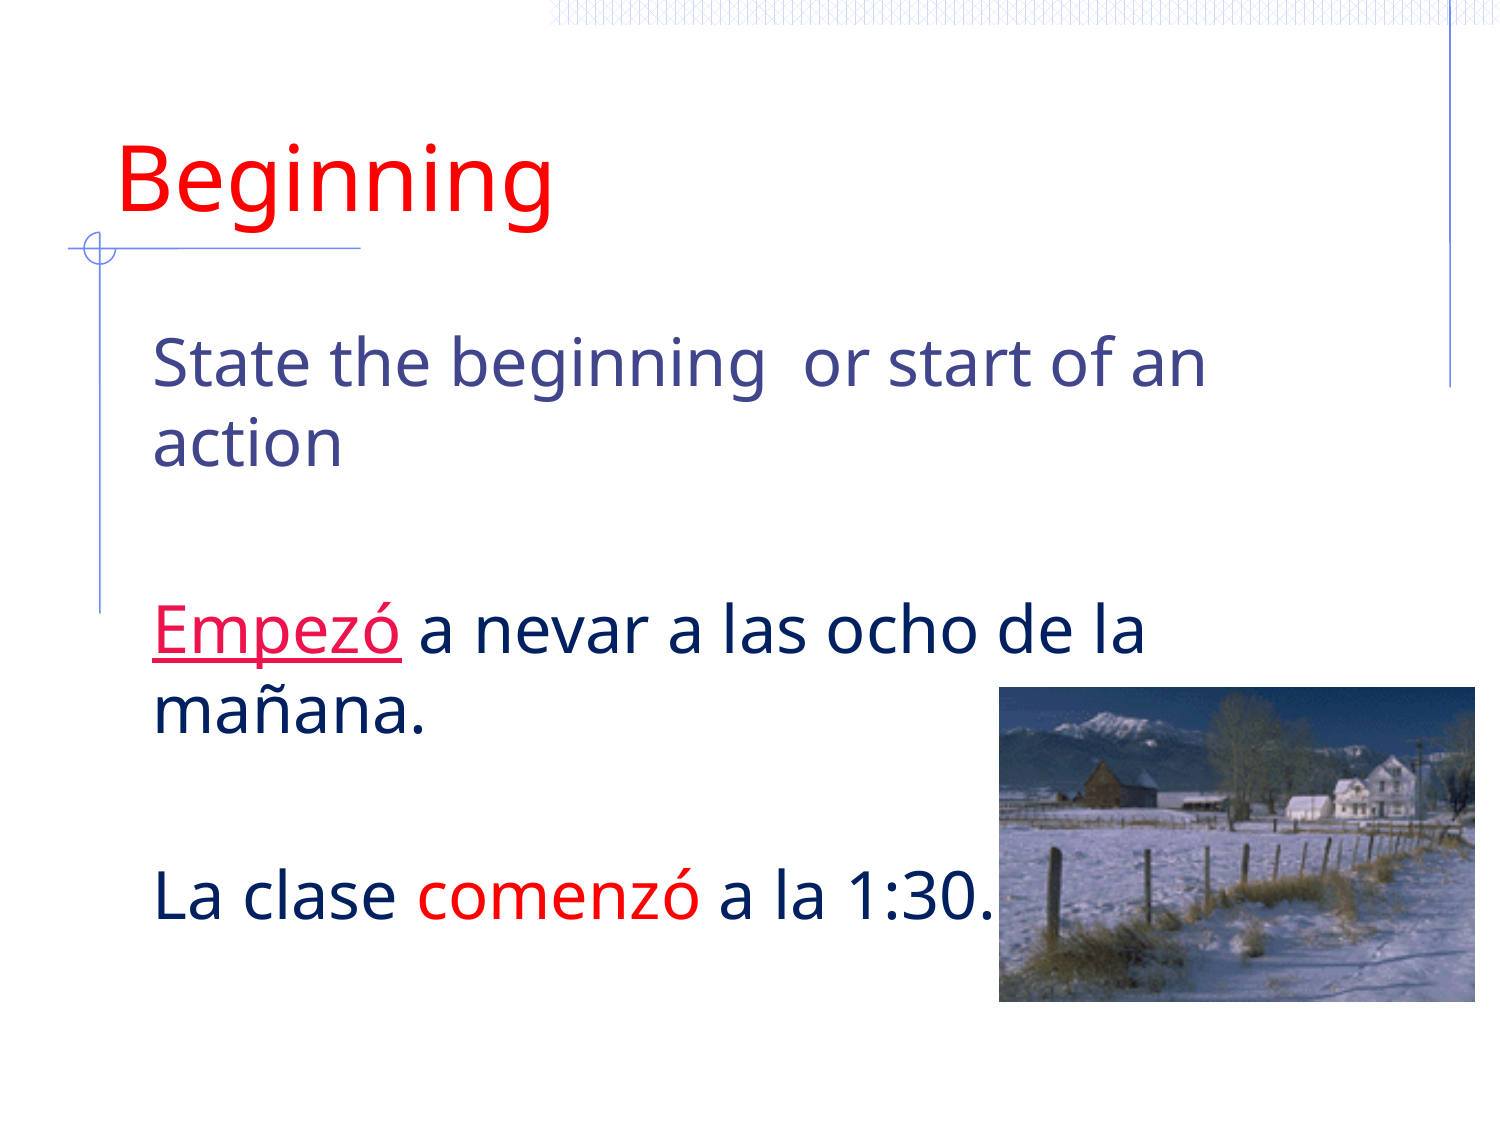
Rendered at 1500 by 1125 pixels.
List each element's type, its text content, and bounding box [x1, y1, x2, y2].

title Beginning [99, 137, 1375, 238]
list State the beginning or start of an action Empezó a nevar a las ocho de la mañana. La clase comenzó a la 1:30. [137, 312, 1413, 988]
picture [999, 687, 1476, 1003]
